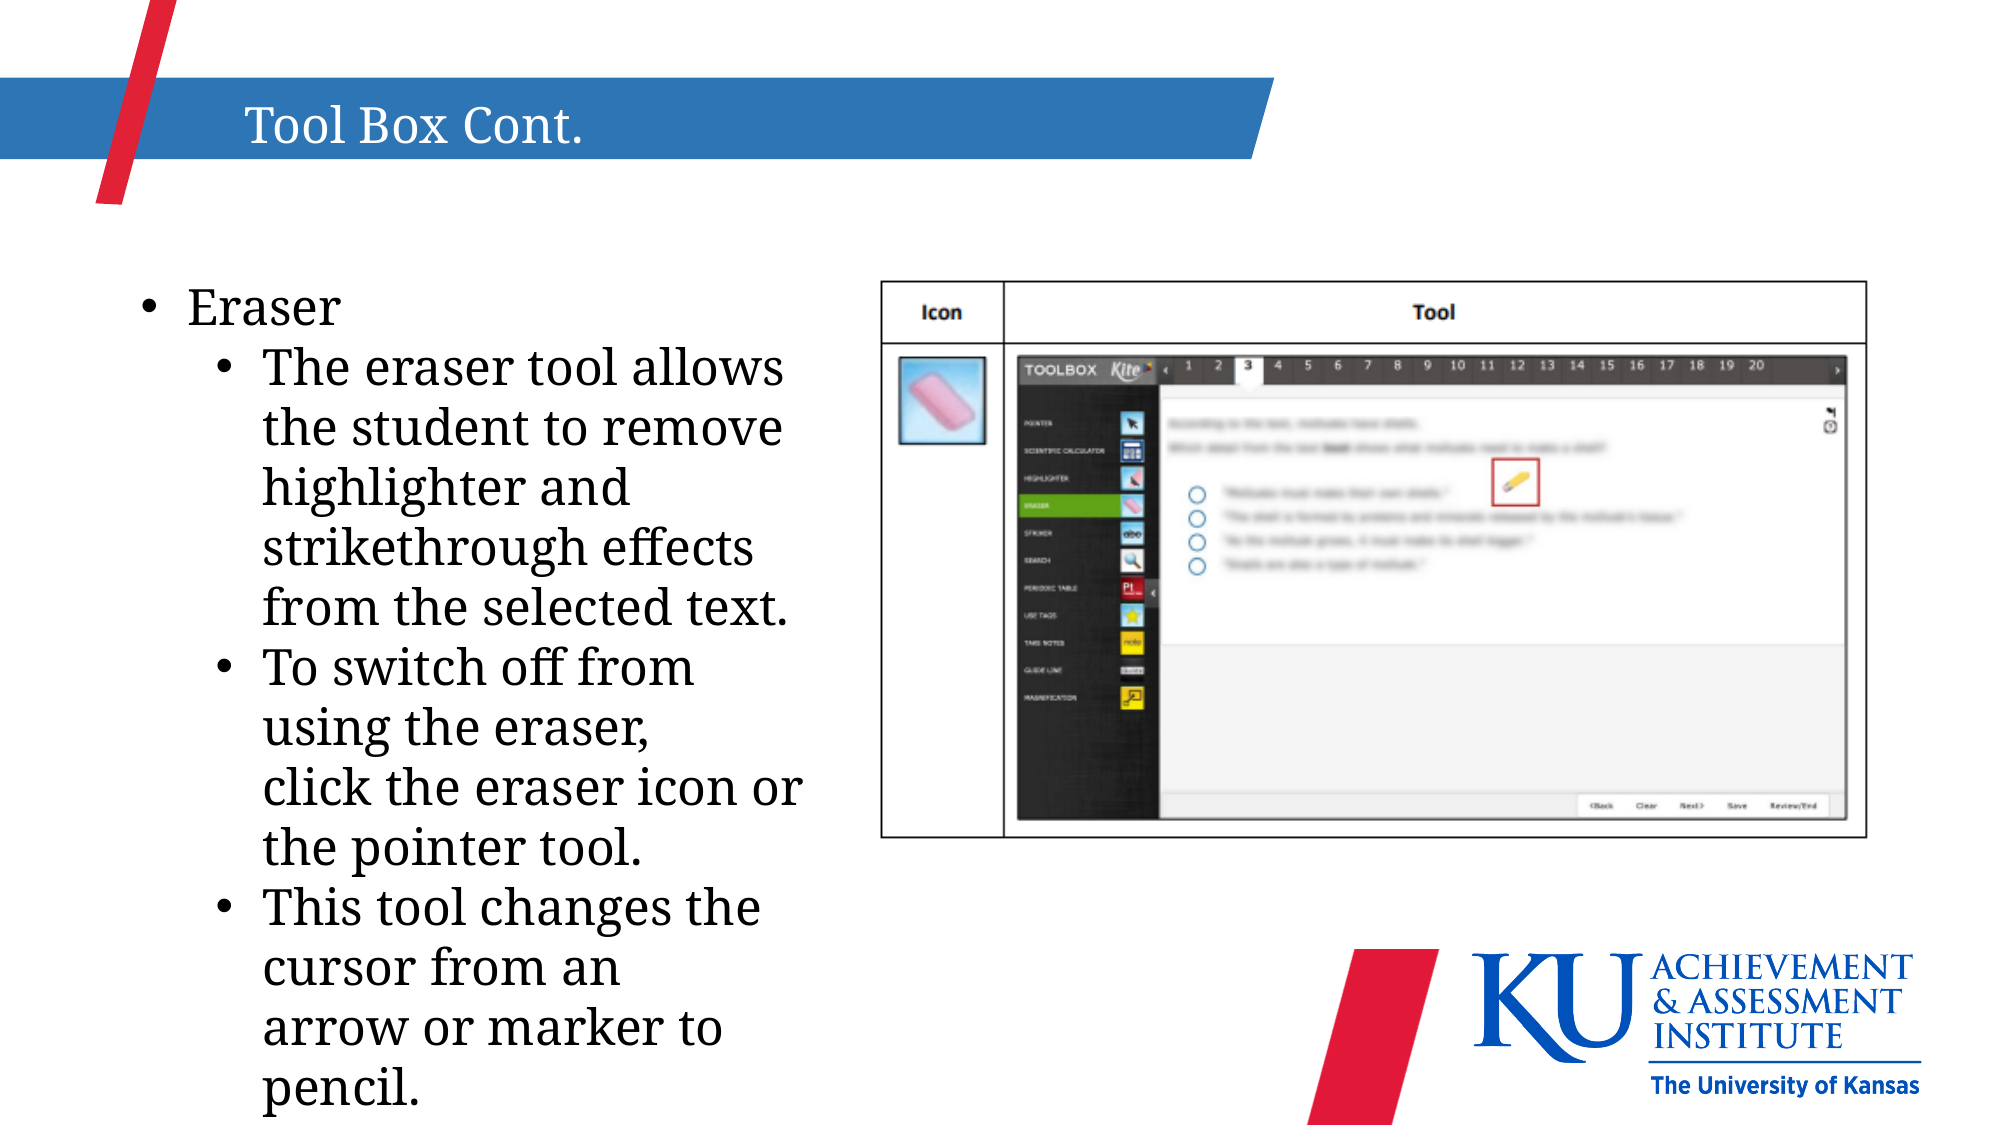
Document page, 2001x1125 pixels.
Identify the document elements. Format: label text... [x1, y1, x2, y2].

picture [1205, 947, 1922, 1125]
picture [874, 274, 1878, 851]
text_box Eraser The eraser tool allows the student to remove highlighter and strikethrough effects from the selected text. To switch off from using the eraser, click the eraser icon or the pointer tool. This tool changes the cursor from an arrow or marker to pencil. [125, 268, 846, 1124]
text_box Tool Box Cont. [229, 85, 1233, 161]
